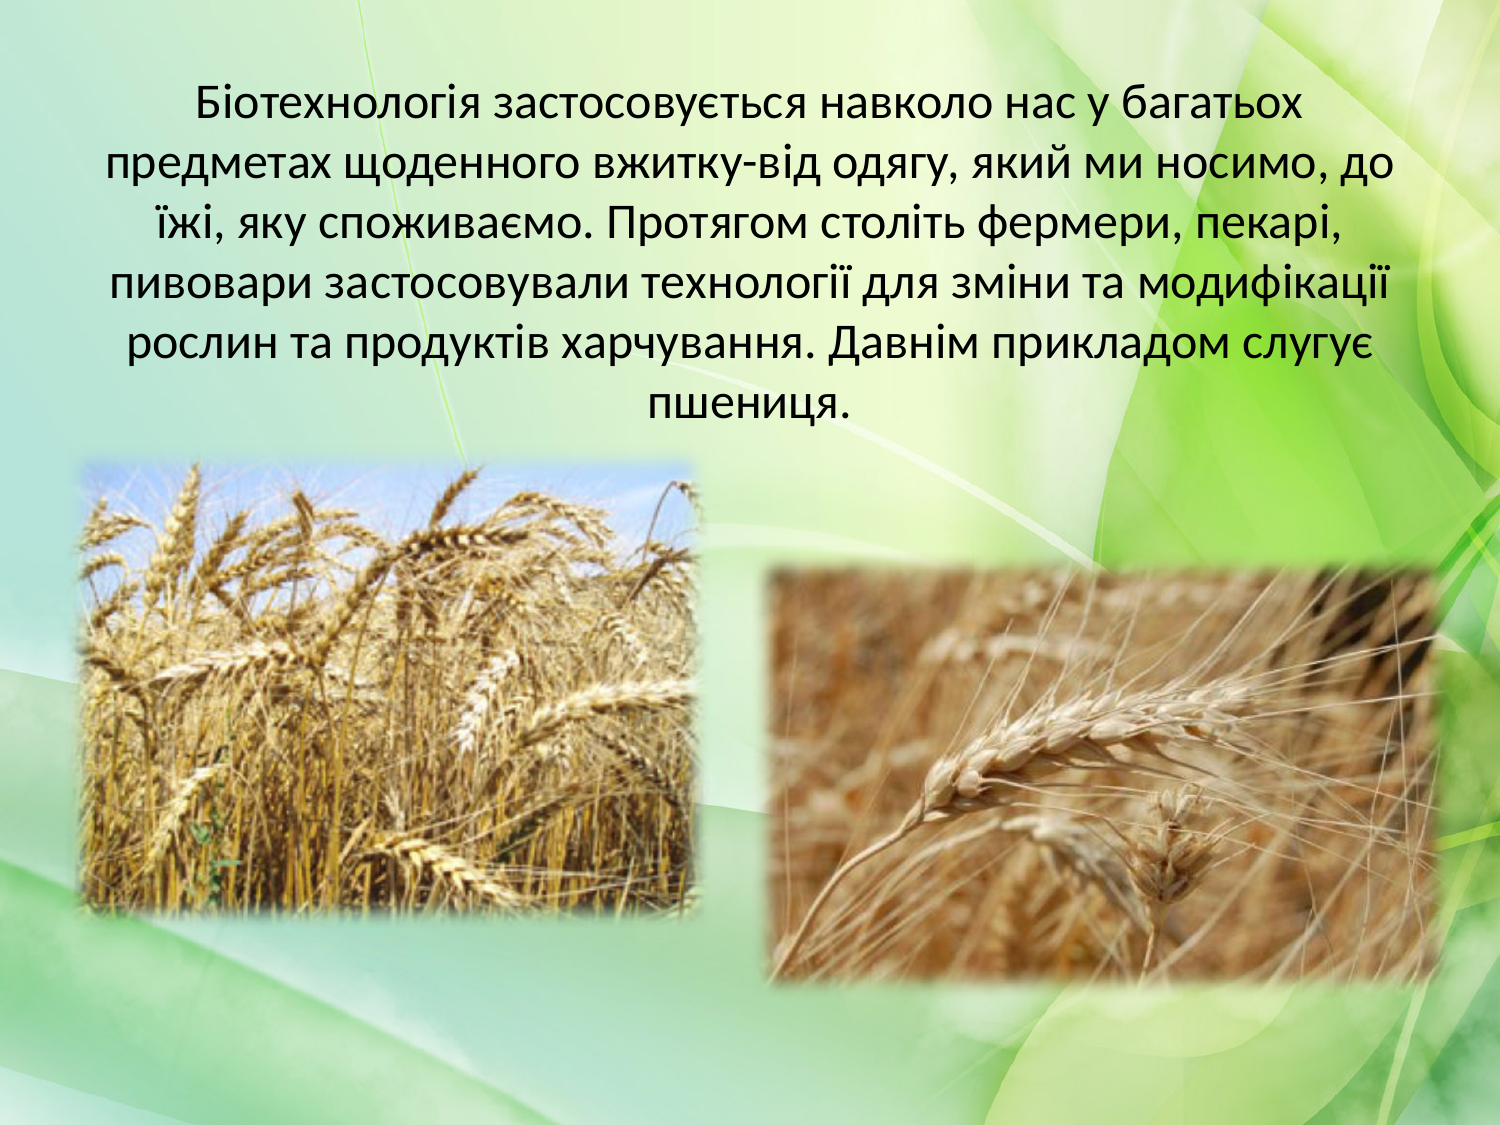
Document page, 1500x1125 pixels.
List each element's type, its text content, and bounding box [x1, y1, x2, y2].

picture [0, 0, 1500, 1125]
title Біотехнологія застосовується навколо нас у багатьох предметах щоденного вжитку-від одягу, який ми носимо, до їжі, яку споживаємо. Протягом століть фермери, пекарі, пивовари застосовували технології для зміни та модифікації рослин та продуктів харчування. Давнім прикладом слугує пшениця. [75, 30, 1425, 516]
